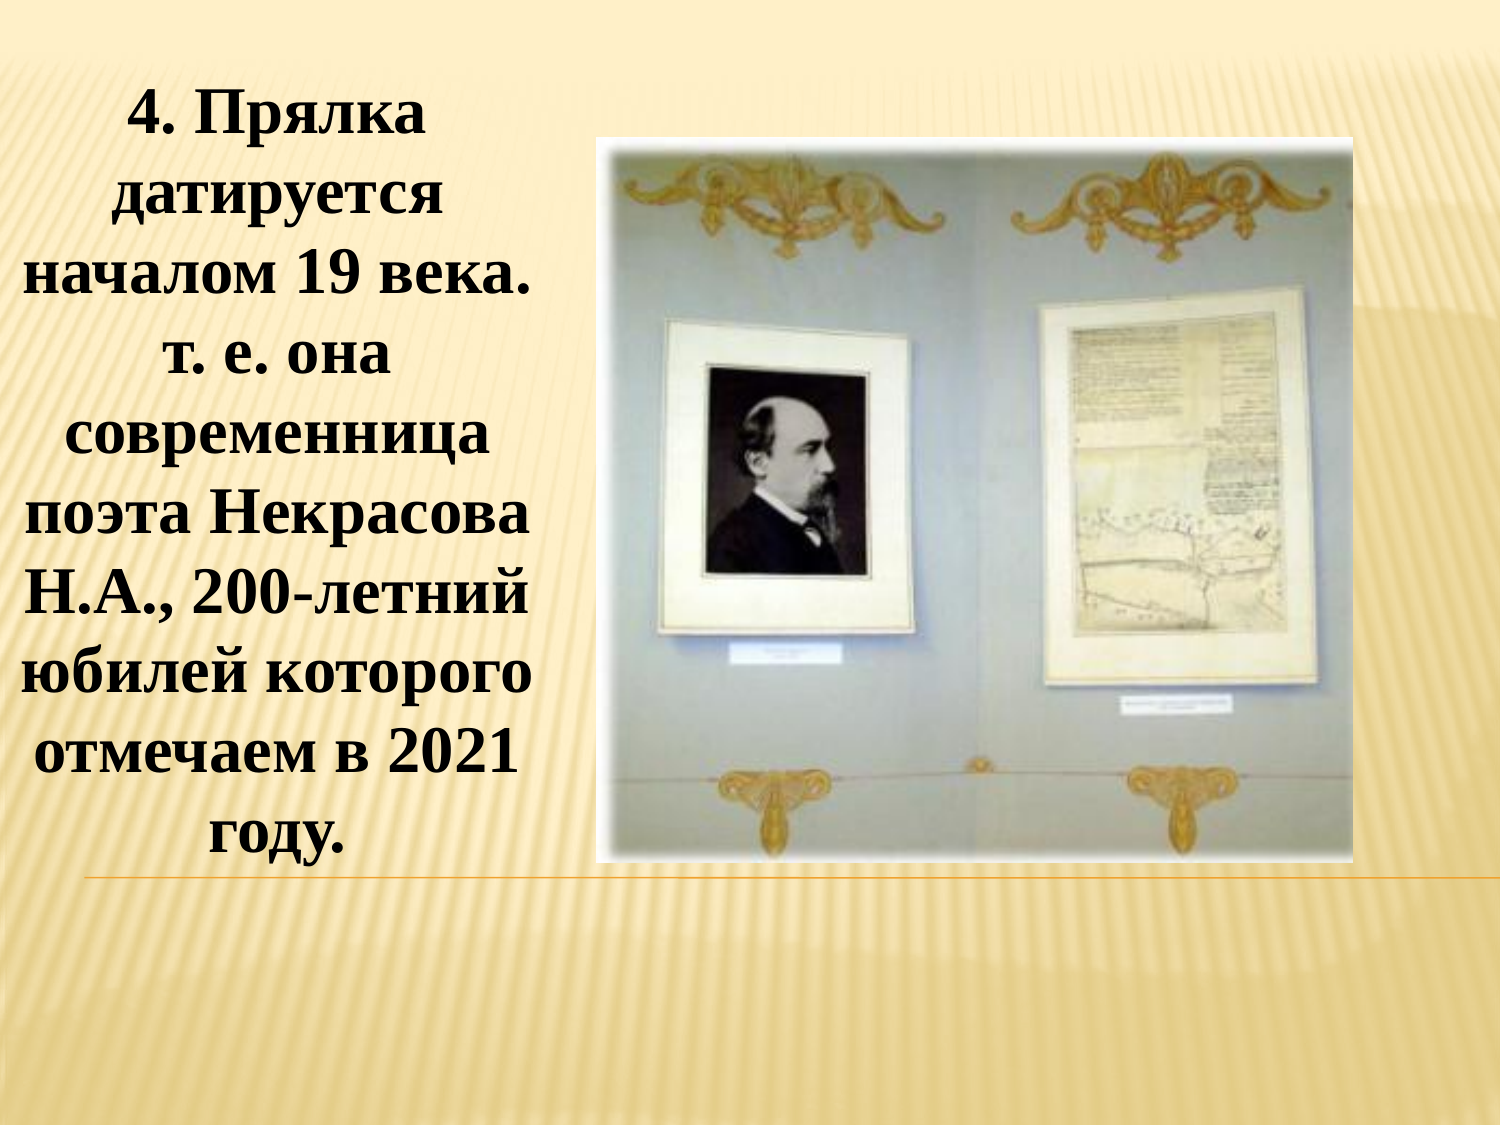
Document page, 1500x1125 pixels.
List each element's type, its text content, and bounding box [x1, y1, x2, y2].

picture [596, 136, 1353, 864]
text_box 4. Прялка датируется началом 19 века. т. е. она современница поэта Некрасова Н.А., 200-летний юбилей которого отмечаем в 2021 году. [0, 59, 556, 944]
